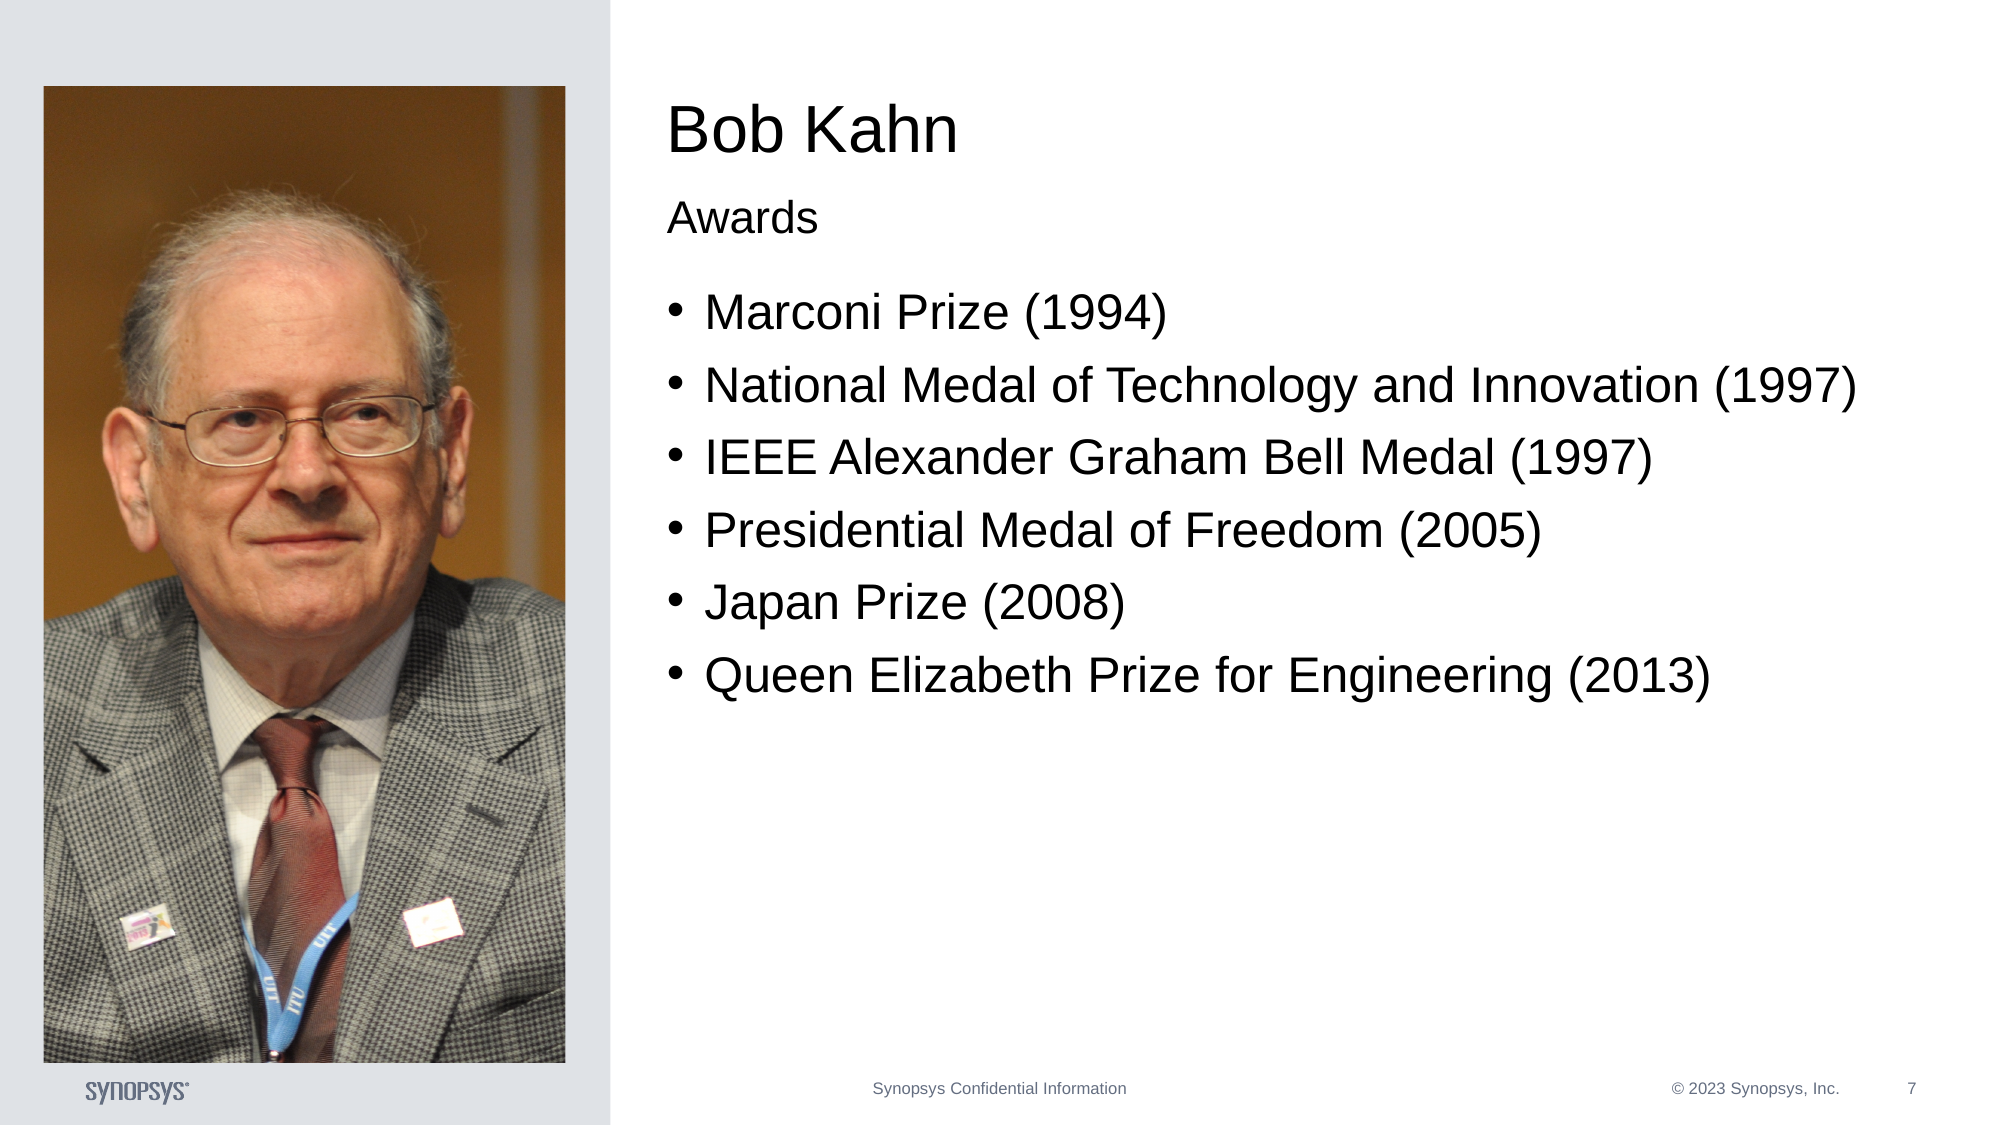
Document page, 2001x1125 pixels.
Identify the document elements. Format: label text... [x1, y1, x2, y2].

title Bob Kahn [666, 86, 1914, 187]
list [43, 86, 566, 1063]
list Marconi Prize (1994) National Medal of Technology and Innovation (1997) IEEE Alexander Graham Bell Medal (1997) Presidential Medal of Freedom (2005) Japan Prize (2008) Queen Elizabeth Prize for Engineering (2013) [666, 279, 1914, 1062]
footer Synopsys Confidential Information [663, 1070, 1337, 1106]
list Awards [666, 187, 1914, 239]
